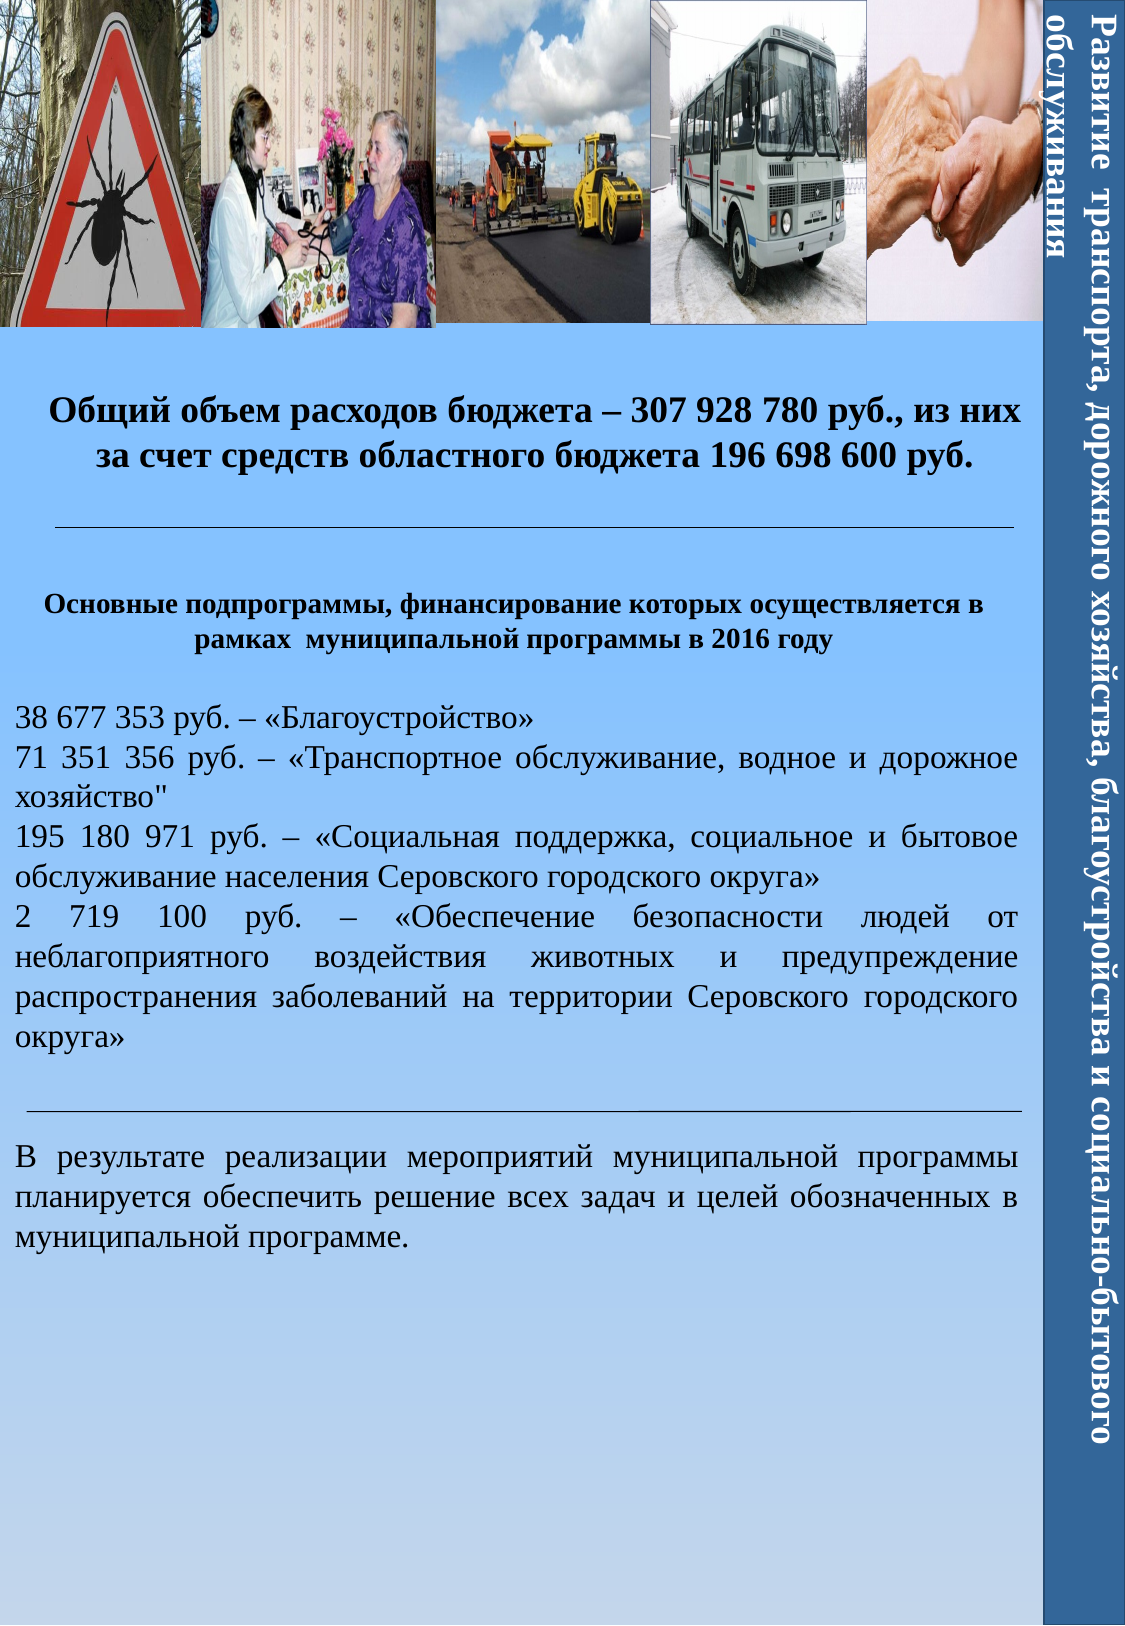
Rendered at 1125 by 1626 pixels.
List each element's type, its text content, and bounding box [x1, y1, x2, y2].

text_box Основные подпрограммы, финансирование которых осуществляется в рамках муниципальной программы в 2016 году [0, 577, 1029, 662]
text_box Общий объем расходов бюджета – 307 928 780 руб., из них за счет средств областного бюджета 196 698 600 руб. [0, 377, 1080, 533]
picture [0, 0, 1055, 328]
text_box 38 677 353 руб. – «Благоустройство» 71 351 356 руб. – «Транспортное обслуживание, водное и дорожное хозяйство" 195 180 971 руб. – «Социальная поддержка, социальное и бытовое обслуживание населения Серовского городского округа» 2 719 100 руб. – «Обеспечение безопасности людей от неблагоприятного воздействия животных и предупреждение распространения заболеваний на территории Серовского городского округа» В результате реализации мероприятий муниципальной программы планируется обеспечить решение всех задач и целей обозначенных в муниципальной программе. [0, 687, 1035, 1625]
text_box Развитие транспорта, дорожного хозяйства, благоустройства и социально-бытового обслуживания [1043, 0, 1125, 1625]
